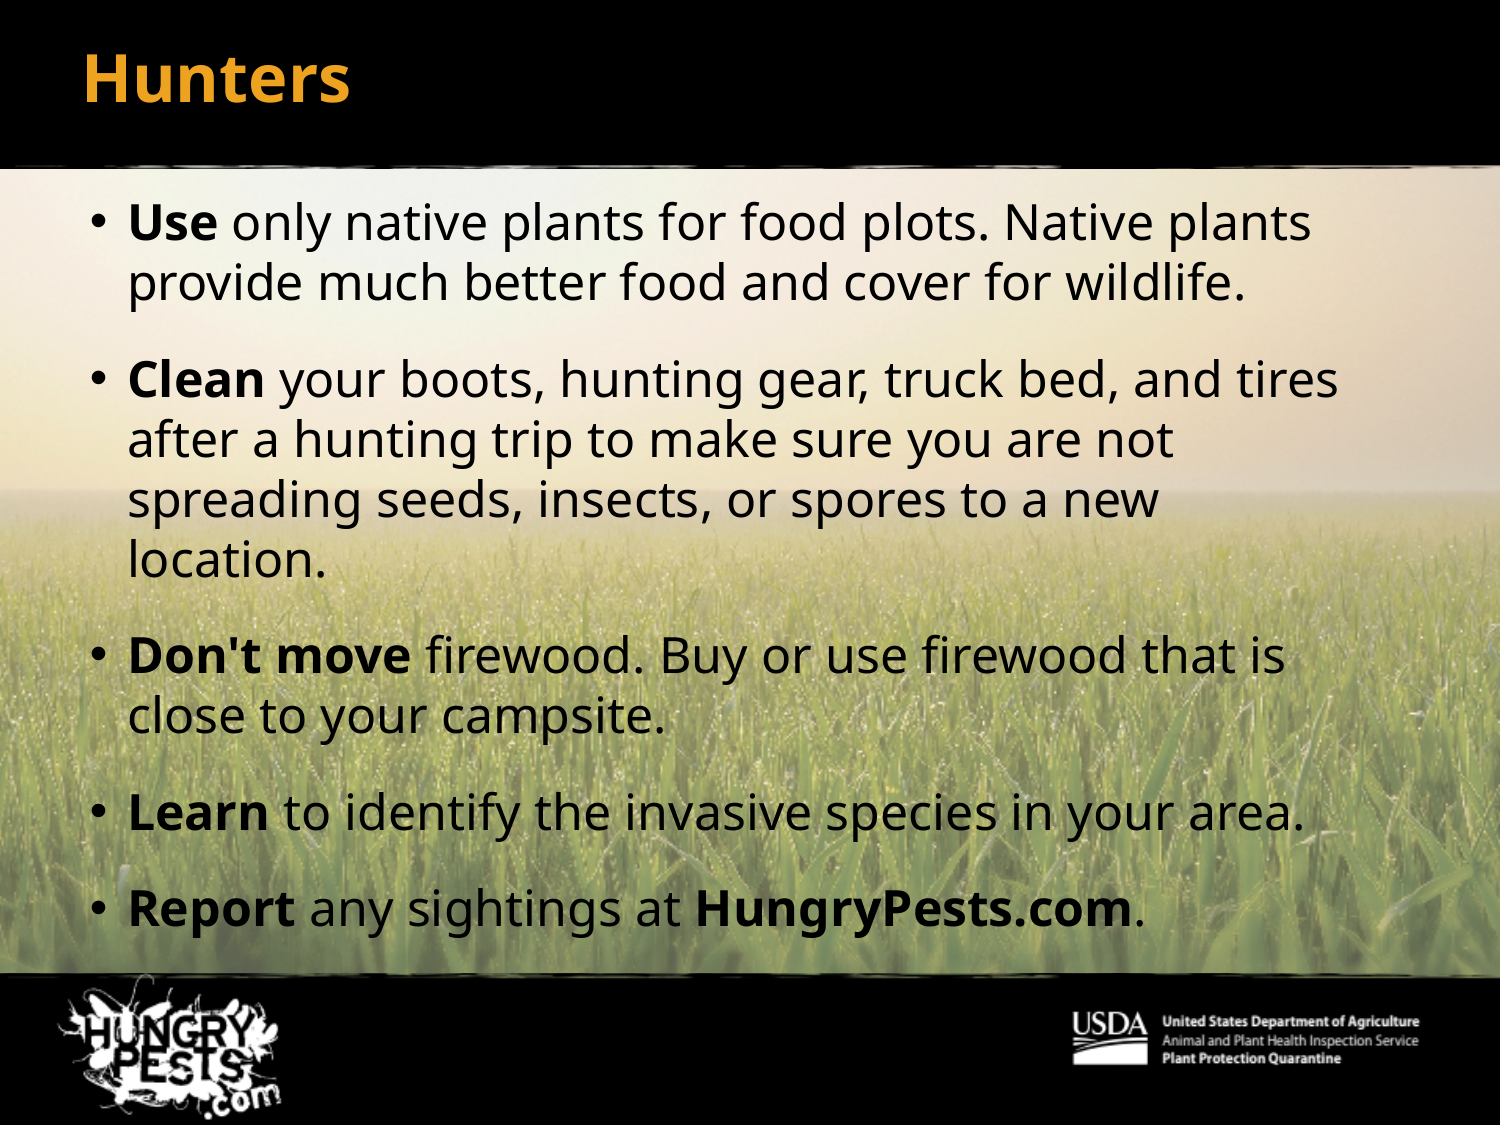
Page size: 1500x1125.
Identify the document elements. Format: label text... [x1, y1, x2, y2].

text_box Use only native plants for food plots. Native plants provide much better food and cover for wildlife. Clean your boots, hunting gear, truck bed, and tires after a hunting trip to make sure you are not spreading seeds, insects, or spores to a new location. Don't move firewood. Buy or use firewood that is close to your campsite. Learn to identify the invasive species in your area. Report any sightings at HungryPests.com. [75, 183, 1381, 971]
picture [0, 0, 1500, 169]
picture [0, 972, 1500, 1125]
